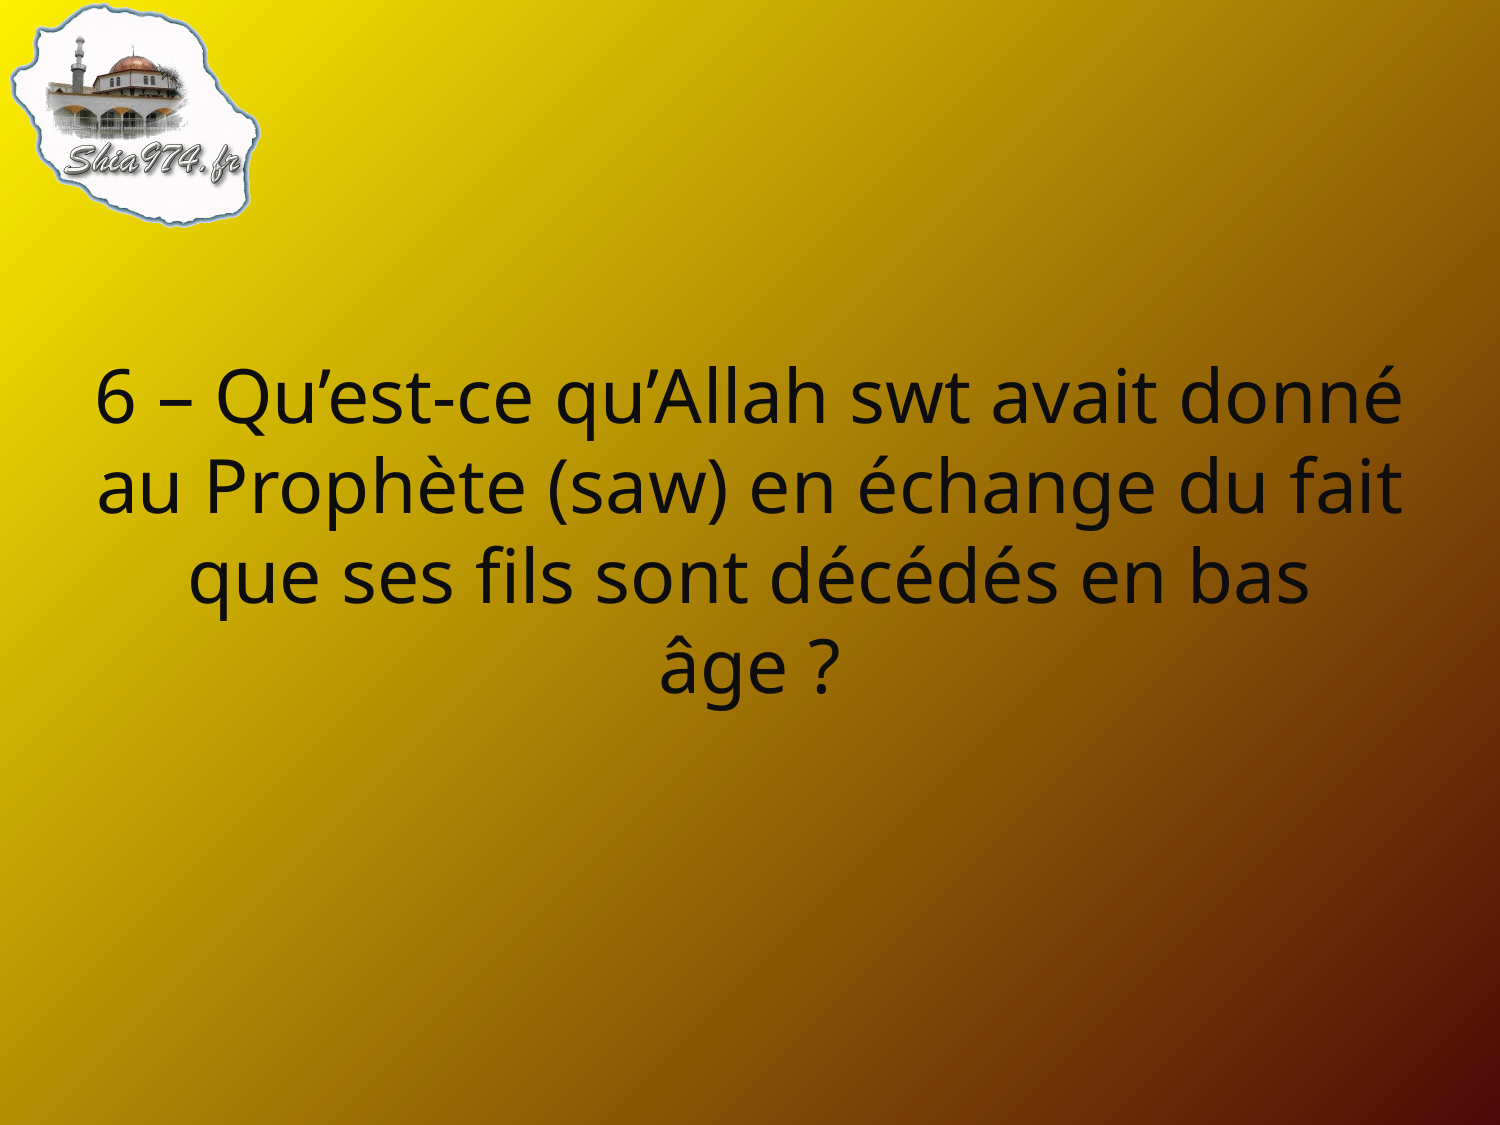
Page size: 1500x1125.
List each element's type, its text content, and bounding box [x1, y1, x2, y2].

picture [0, 0, 270, 231]
title 6 – Qu’est-ce qu’Allah swt avait donné au Prophète (saw) en échange du fait que ses fils sont décédés en bas âge ? [75, 45, 1425, 1012]
